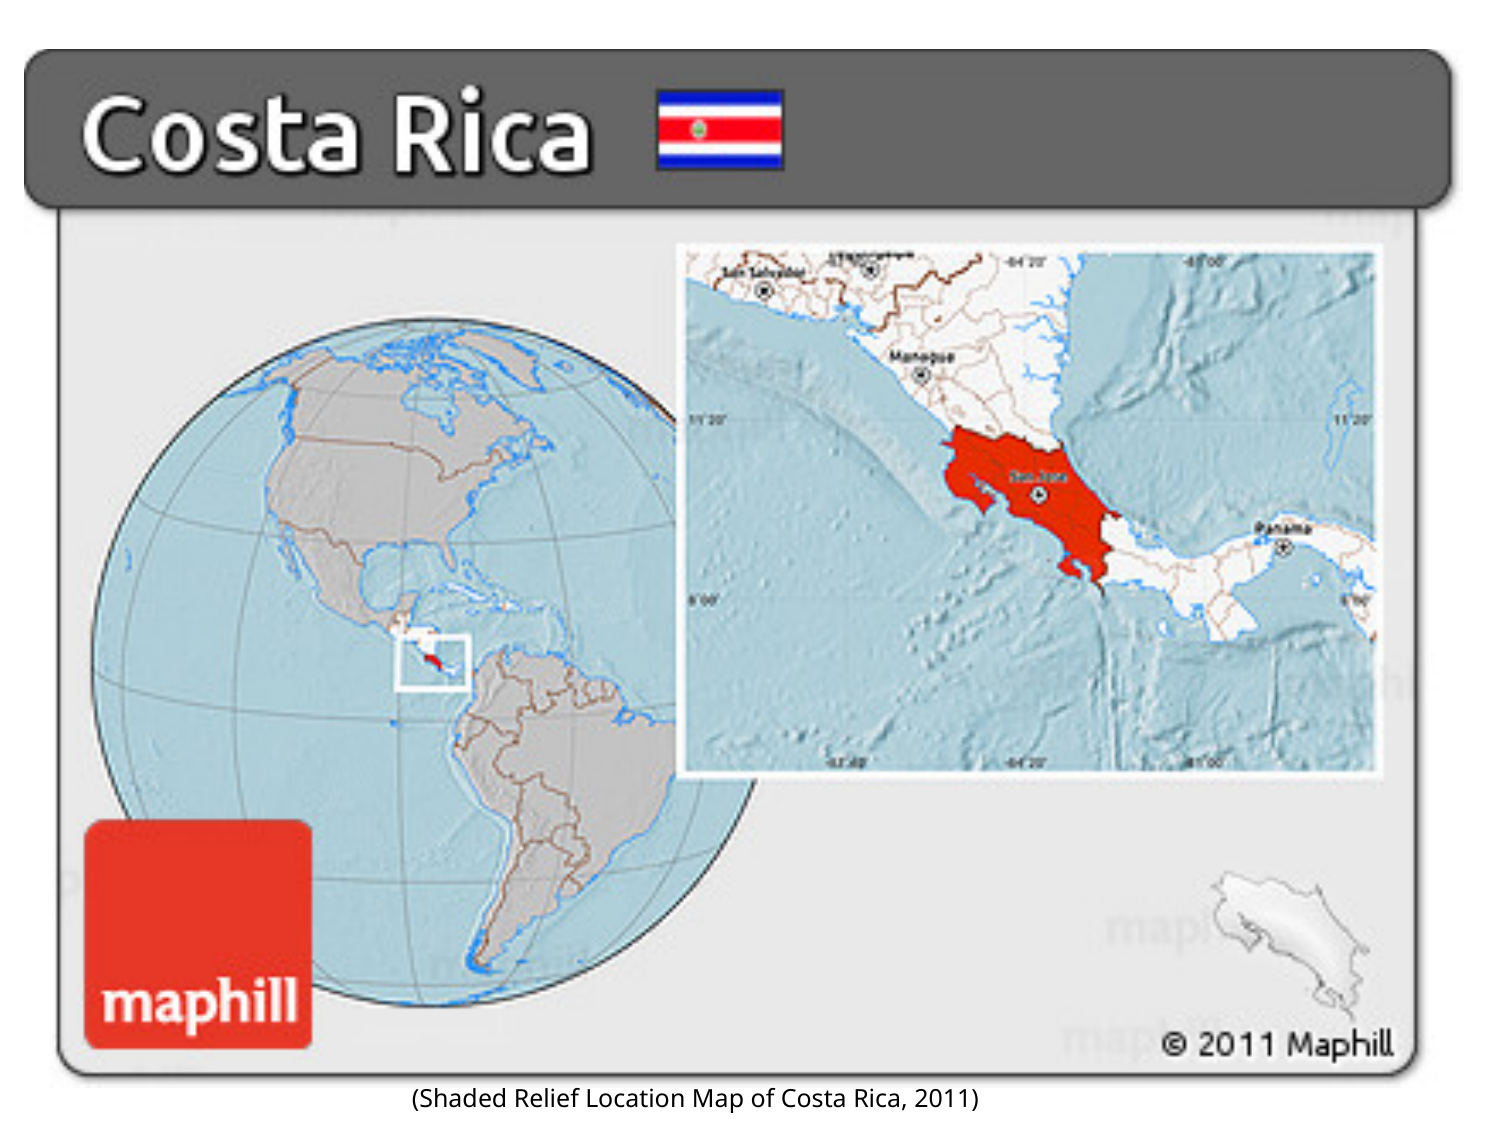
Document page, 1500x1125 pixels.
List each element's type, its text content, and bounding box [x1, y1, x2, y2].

picture [24, 49, 1463, 1088]
text_box (Shaded Relief Location Map of Costa Rica, 2011) [387, 1097, 1138, 1123]
